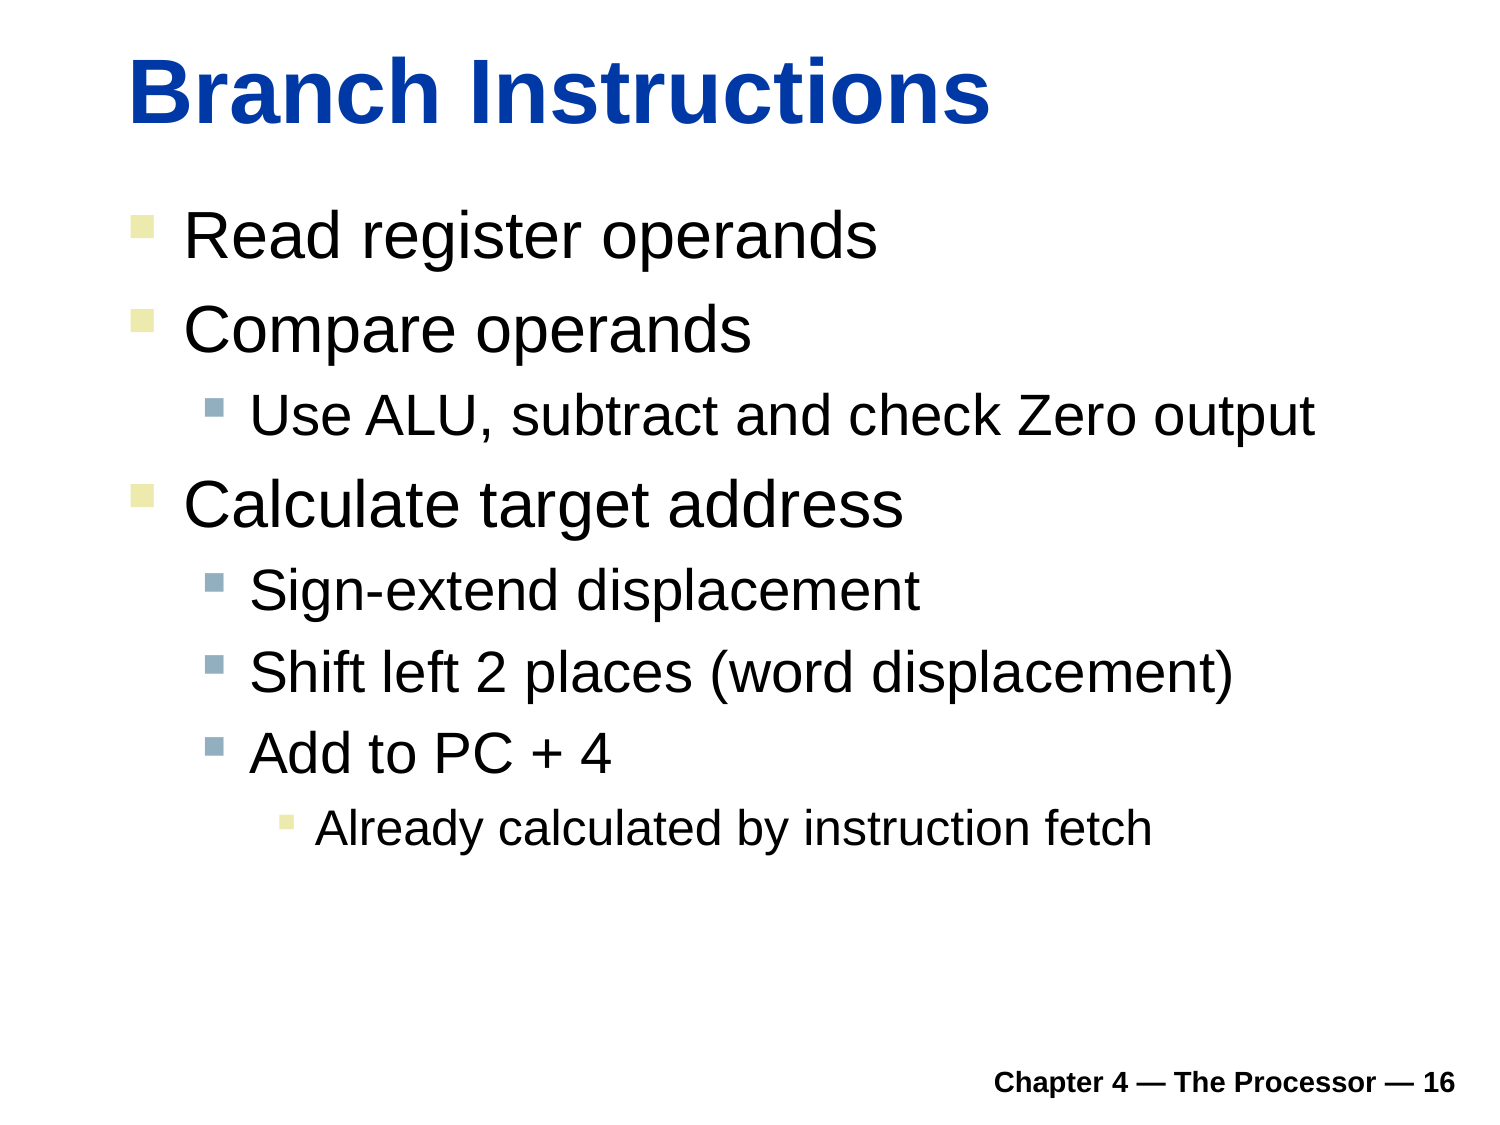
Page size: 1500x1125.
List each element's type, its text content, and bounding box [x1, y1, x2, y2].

list Read register operands Compare operands Use ALU, subtract and check Zero output Calculate target address Sign-extend displacement Shift left 2 places (word displacement) Add to PC + 4 Already calculated by instruction fetch [112, 184, 1469, 1024]
footer Chapter 4 — The Processor — 16 [277, 1046, 1471, 1106]
title Branch Instructions [112, 23, 1468, 149]
